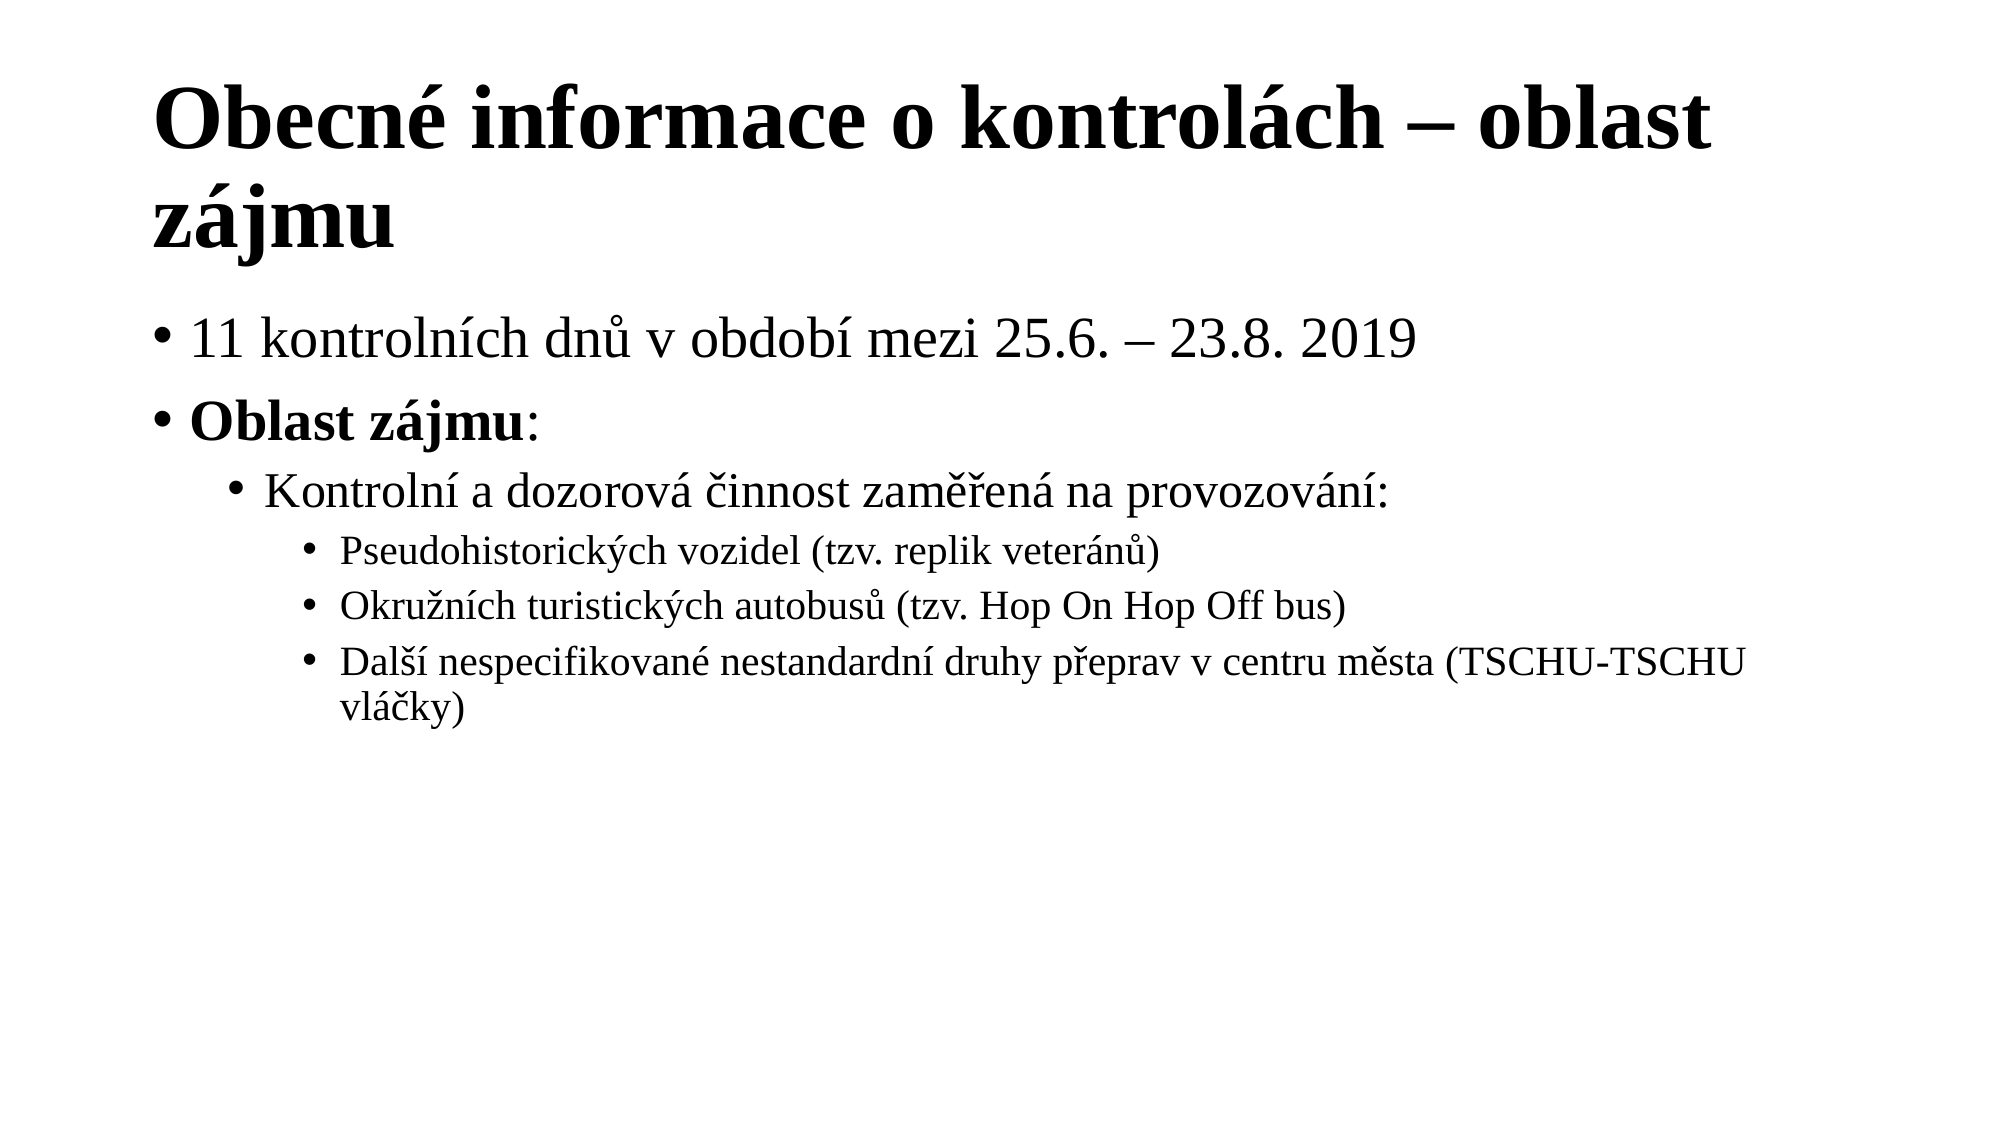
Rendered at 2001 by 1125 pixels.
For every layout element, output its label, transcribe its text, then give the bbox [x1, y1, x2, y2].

list 11 kontrolních dnů v období mezi 25.6. – 23.8. 2019 Oblast zájmu: Kontrolní a dozorová činnost zaměřená na provozování: Pseudohistorických vozidel (tzv. replik veteránů) Okružních turistických autobusů (tzv. Hop On Hop Off bus) Další nespecifikované nestandardní druhy přeprav v centru města (TSCHU-TSCHU vláčky) [137, 299, 1863, 1014]
title Obecné informace o kontrolách – oblast zájmu [137, 59, 1863, 278]
